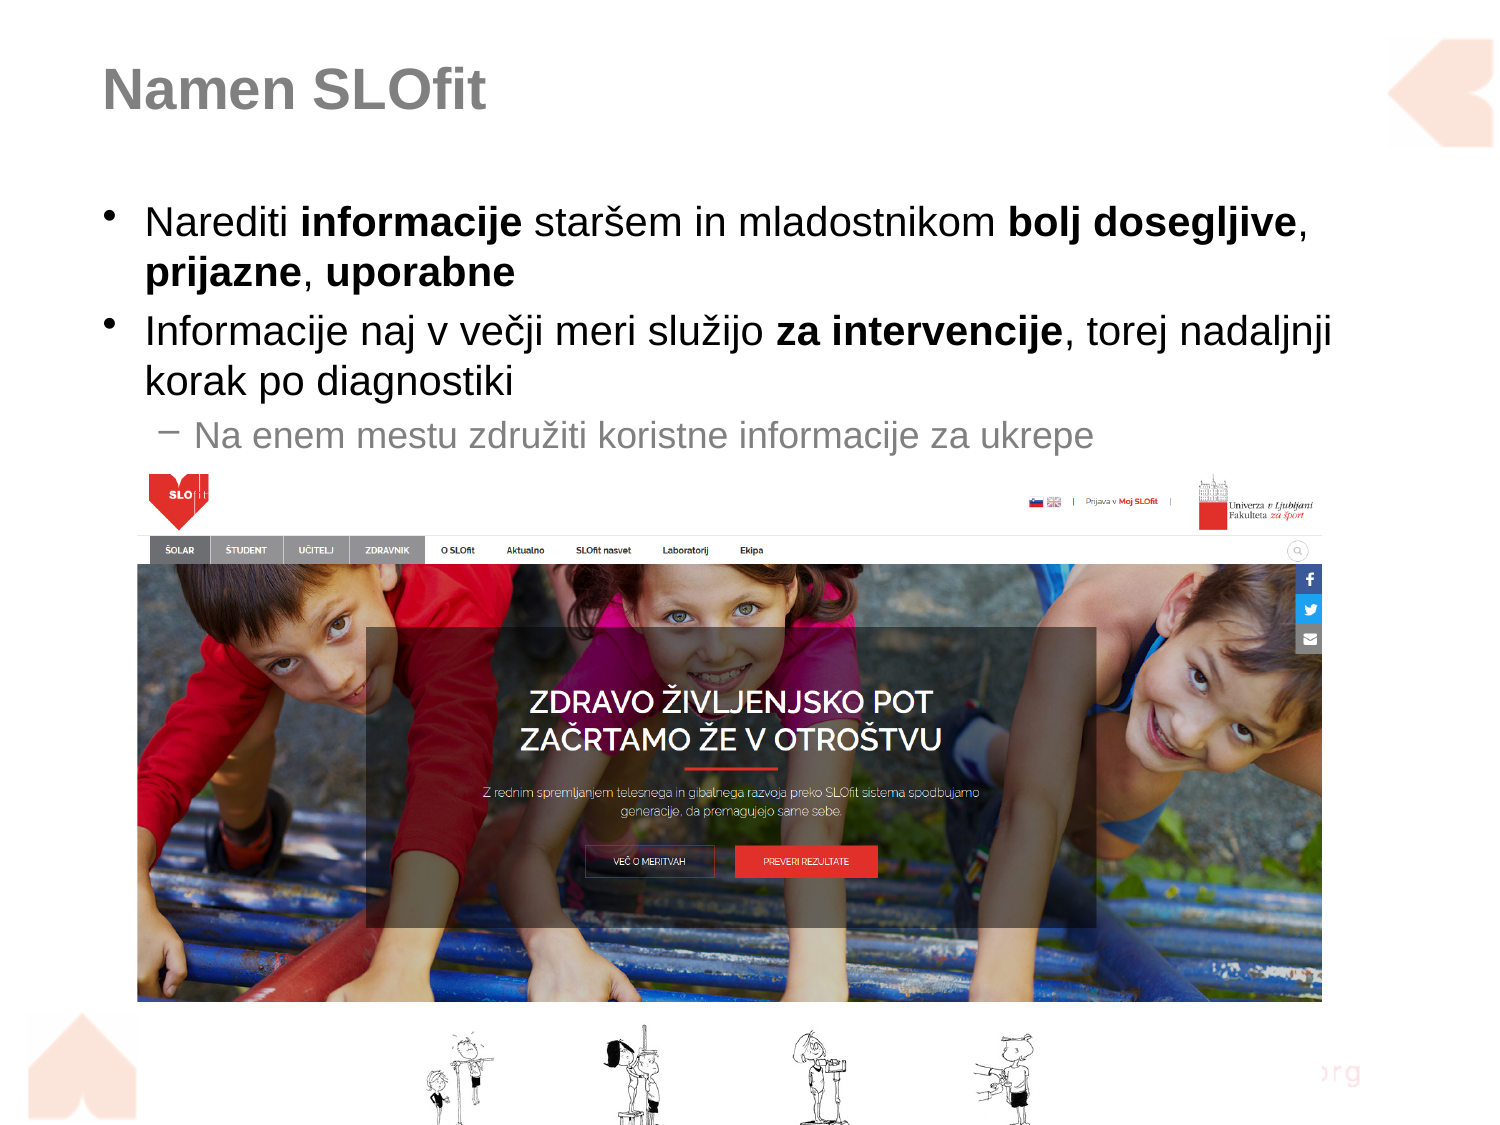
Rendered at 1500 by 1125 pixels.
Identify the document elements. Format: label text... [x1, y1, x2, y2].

list Narediti informacije staršem in mladostnikom bolj dosegljive, prijazne, uporabne Informacije naj v večji meri služijo za intervencije, torej nadaljnji korak po diagnostiki Na enem mestu združiti koristne informacije za ukrepe [87, 187, 1392, 1016]
picture [137, 474, 1323, 1125]
title Namen SLOfit [87, 22, 1392, 149]
